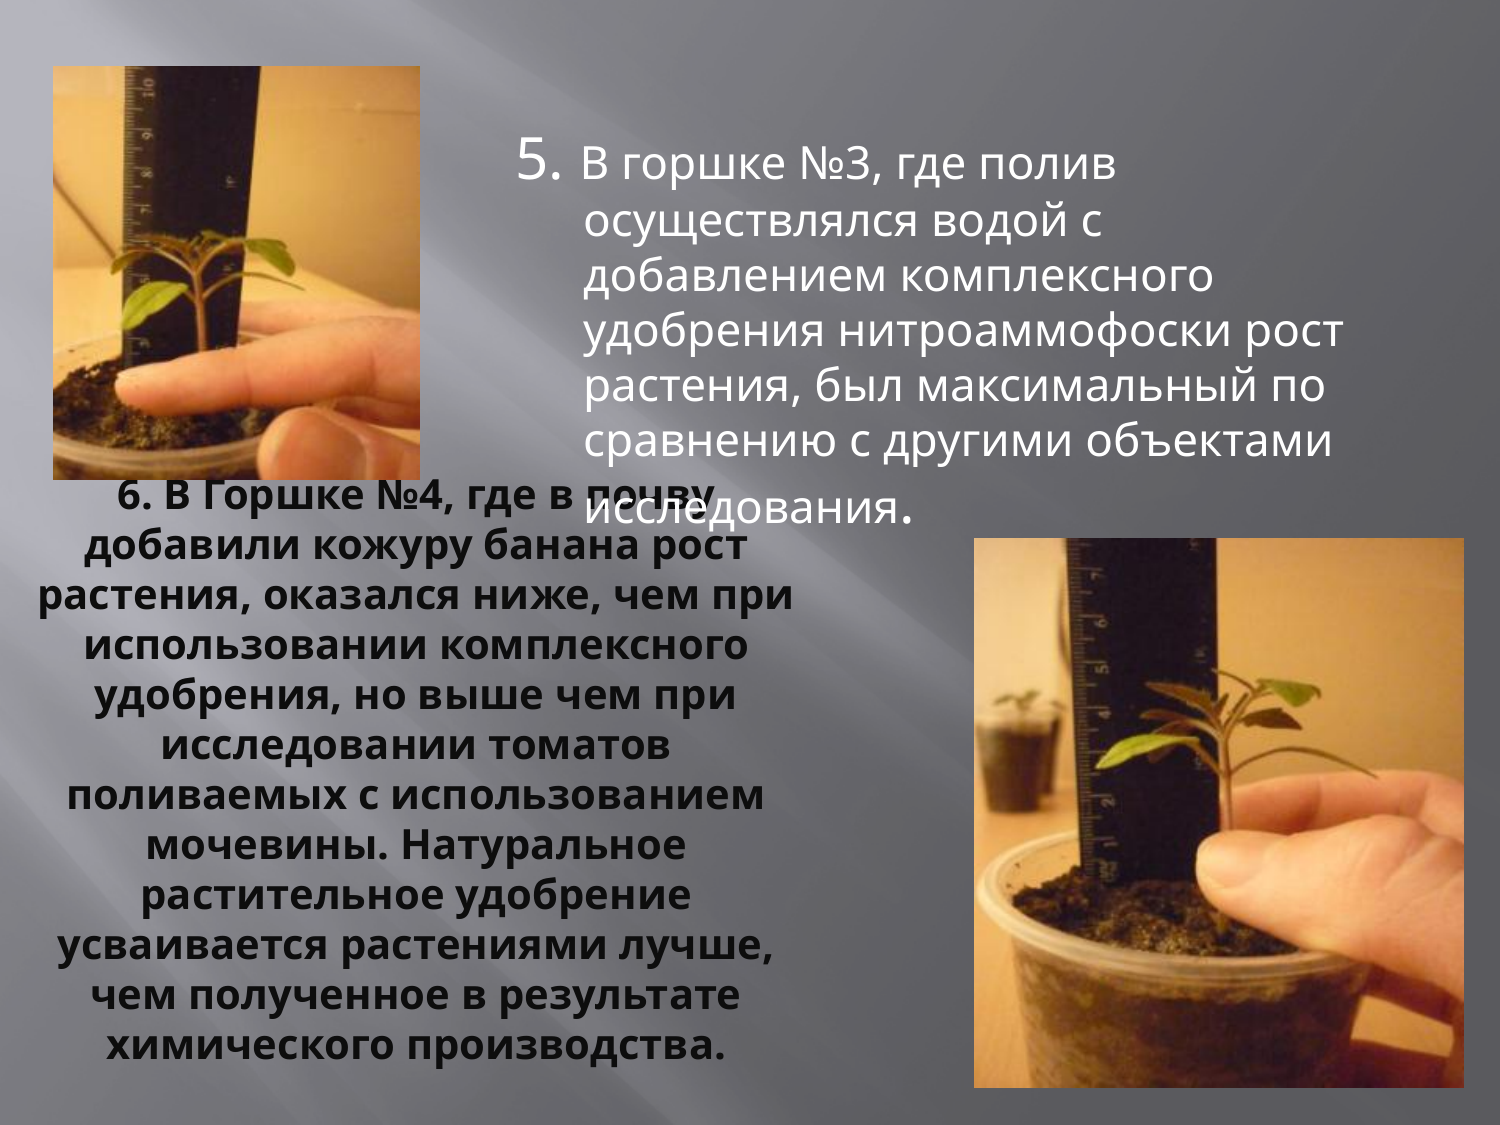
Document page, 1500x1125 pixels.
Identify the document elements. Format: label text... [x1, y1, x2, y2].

title 6. В Горшке №4, где в почву добавили кожуру банана рост растения, оказался ниже, чем при использовании комплексного удобрения, но выше чем при исследовании томатов поливаемых с использованием мочевины. Натуральное растительное удобрение усваивается растениями лучше, чем полученное в результате химического производства. [0, 527, 833, 1059]
picture [974, 538, 1464, 1089]
picture [52, 66, 420, 481]
list 5. В горшке №3, где полив осуществлялся водой с добавлением комплексного удобрения нитроаммофоски рост растения, был максимальный по сравнению с другими объектами исследования. [478, 113, 1425, 1035]
